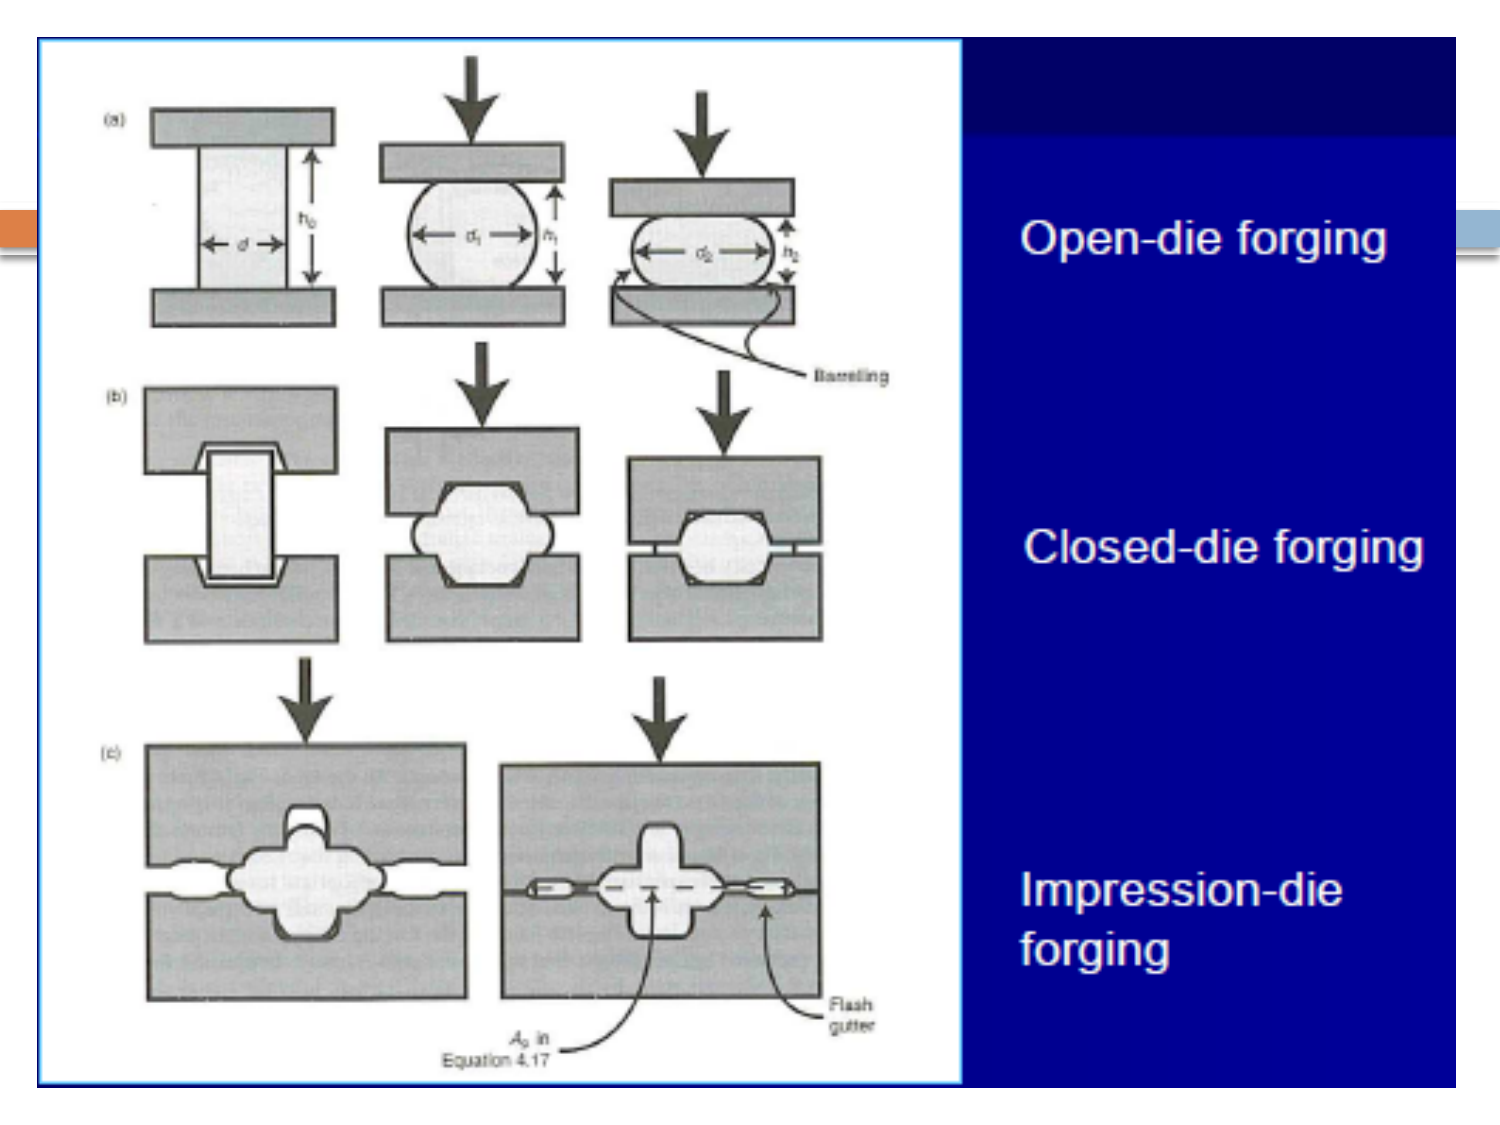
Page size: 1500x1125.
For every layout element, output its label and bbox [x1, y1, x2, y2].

picture [37, 37, 1456, 1088]
